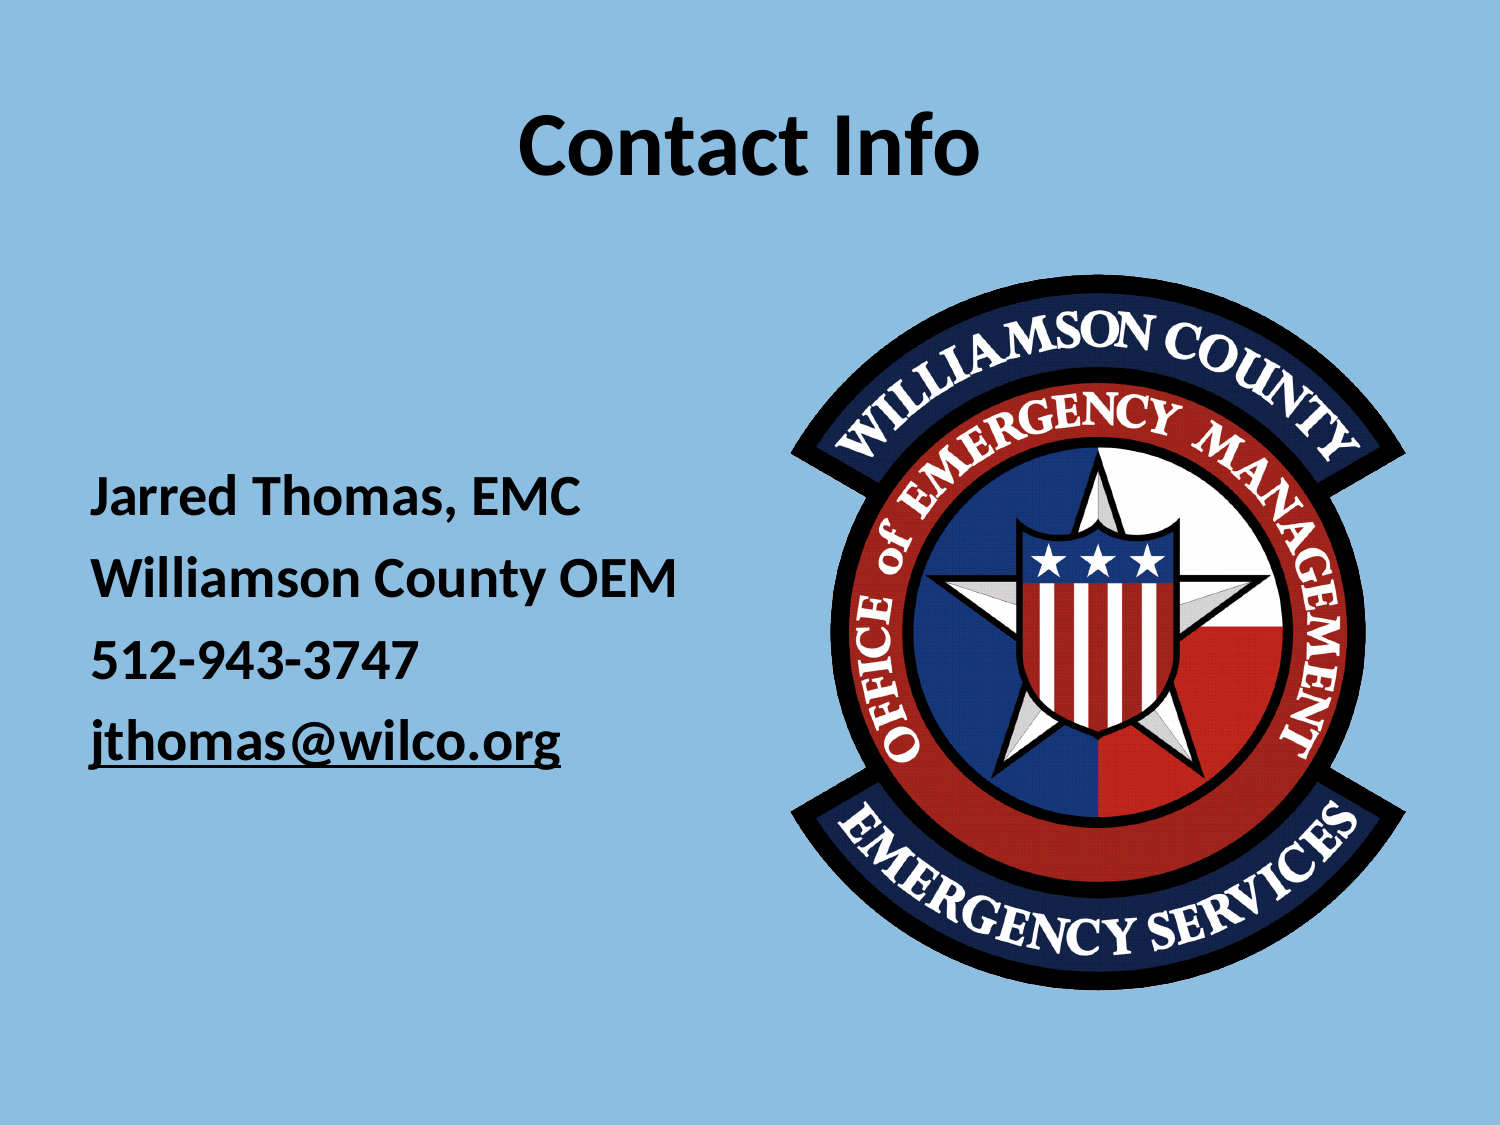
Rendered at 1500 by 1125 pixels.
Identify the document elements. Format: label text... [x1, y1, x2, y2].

title Contact Info [75, 45, 1425, 233]
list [762, 264, 1426, 1003]
list Jarred Thomas, EMC Williamson County OEM 512-943-3747 jthomas@wilco.org [75, 450, 738, 1005]
